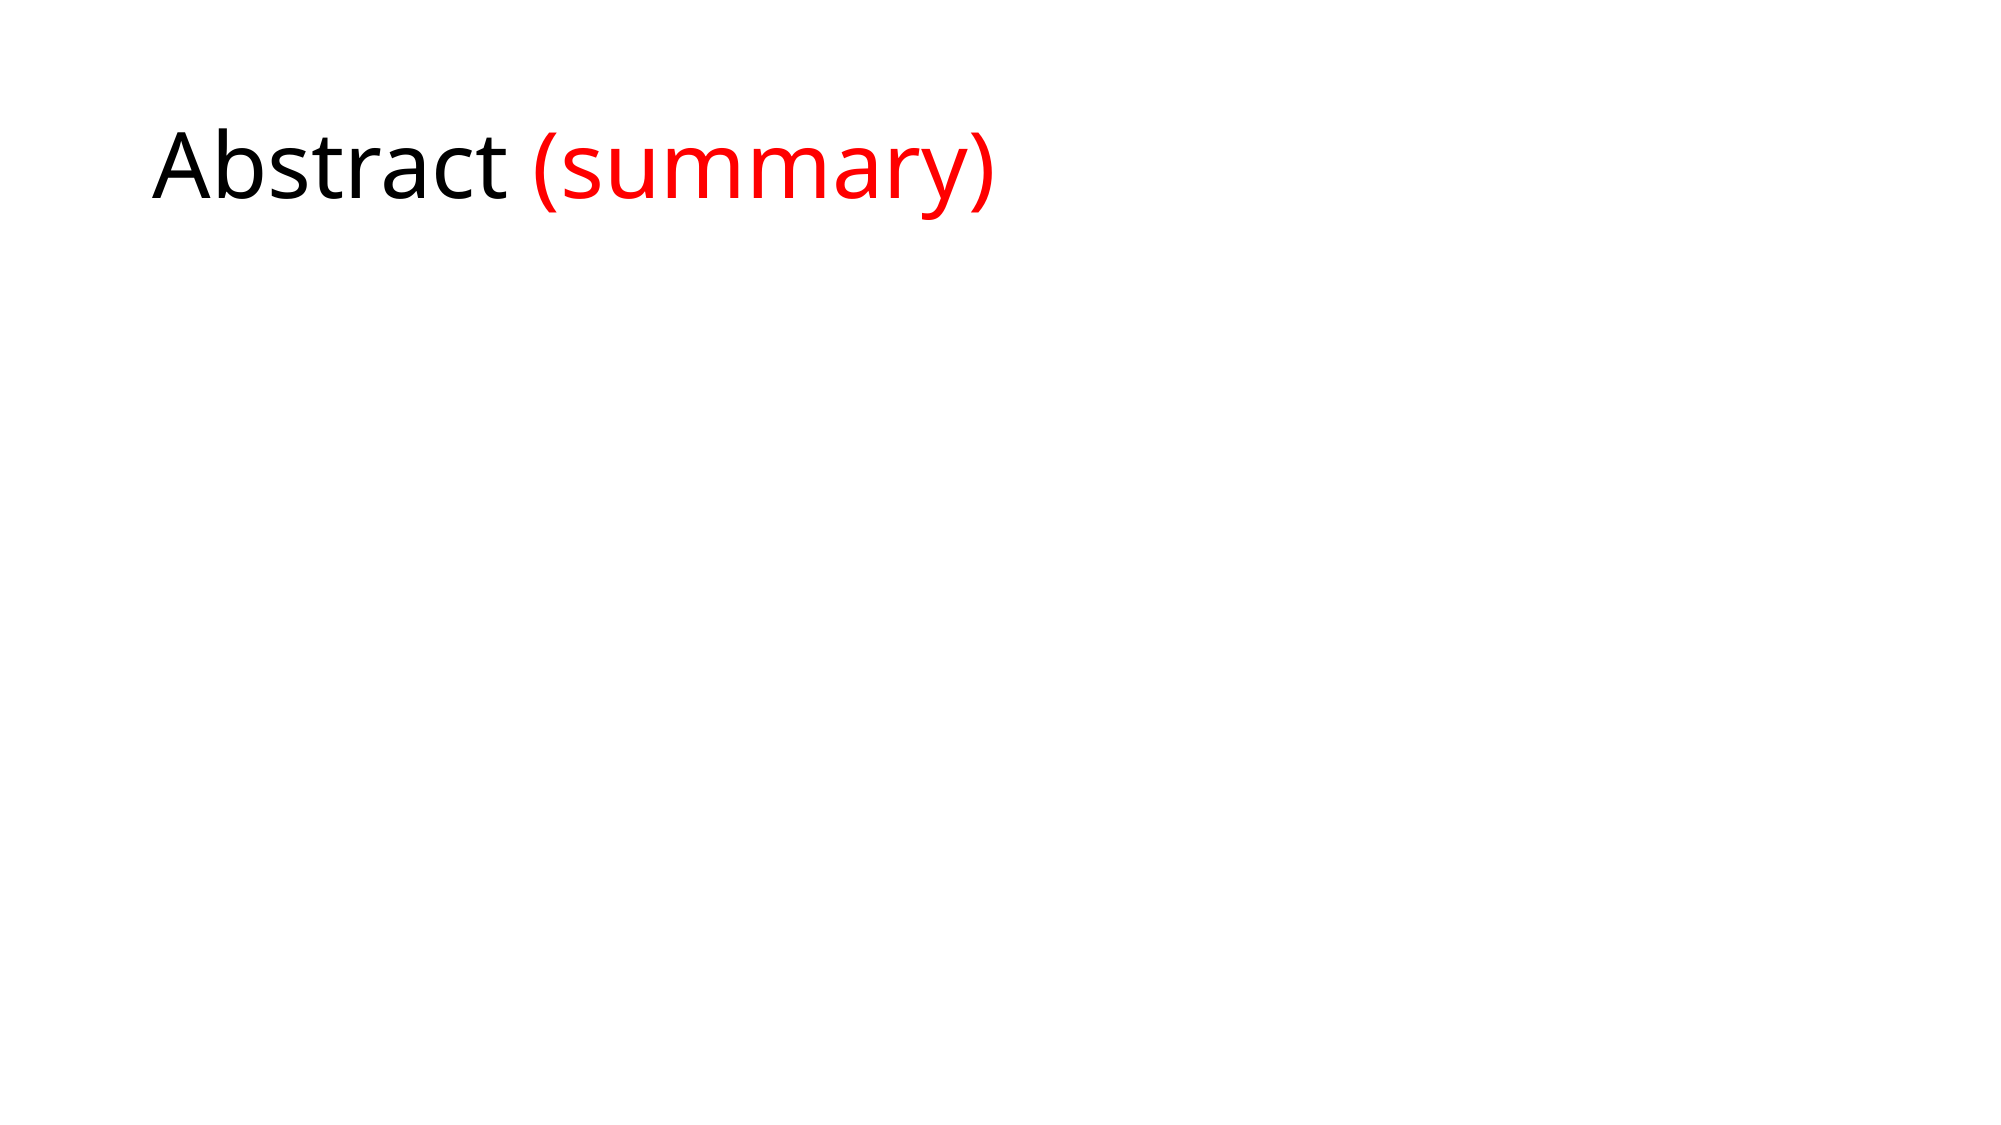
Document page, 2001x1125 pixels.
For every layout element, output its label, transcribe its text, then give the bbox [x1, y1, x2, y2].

title Abstract (summary) [137, 59, 1863, 278]
